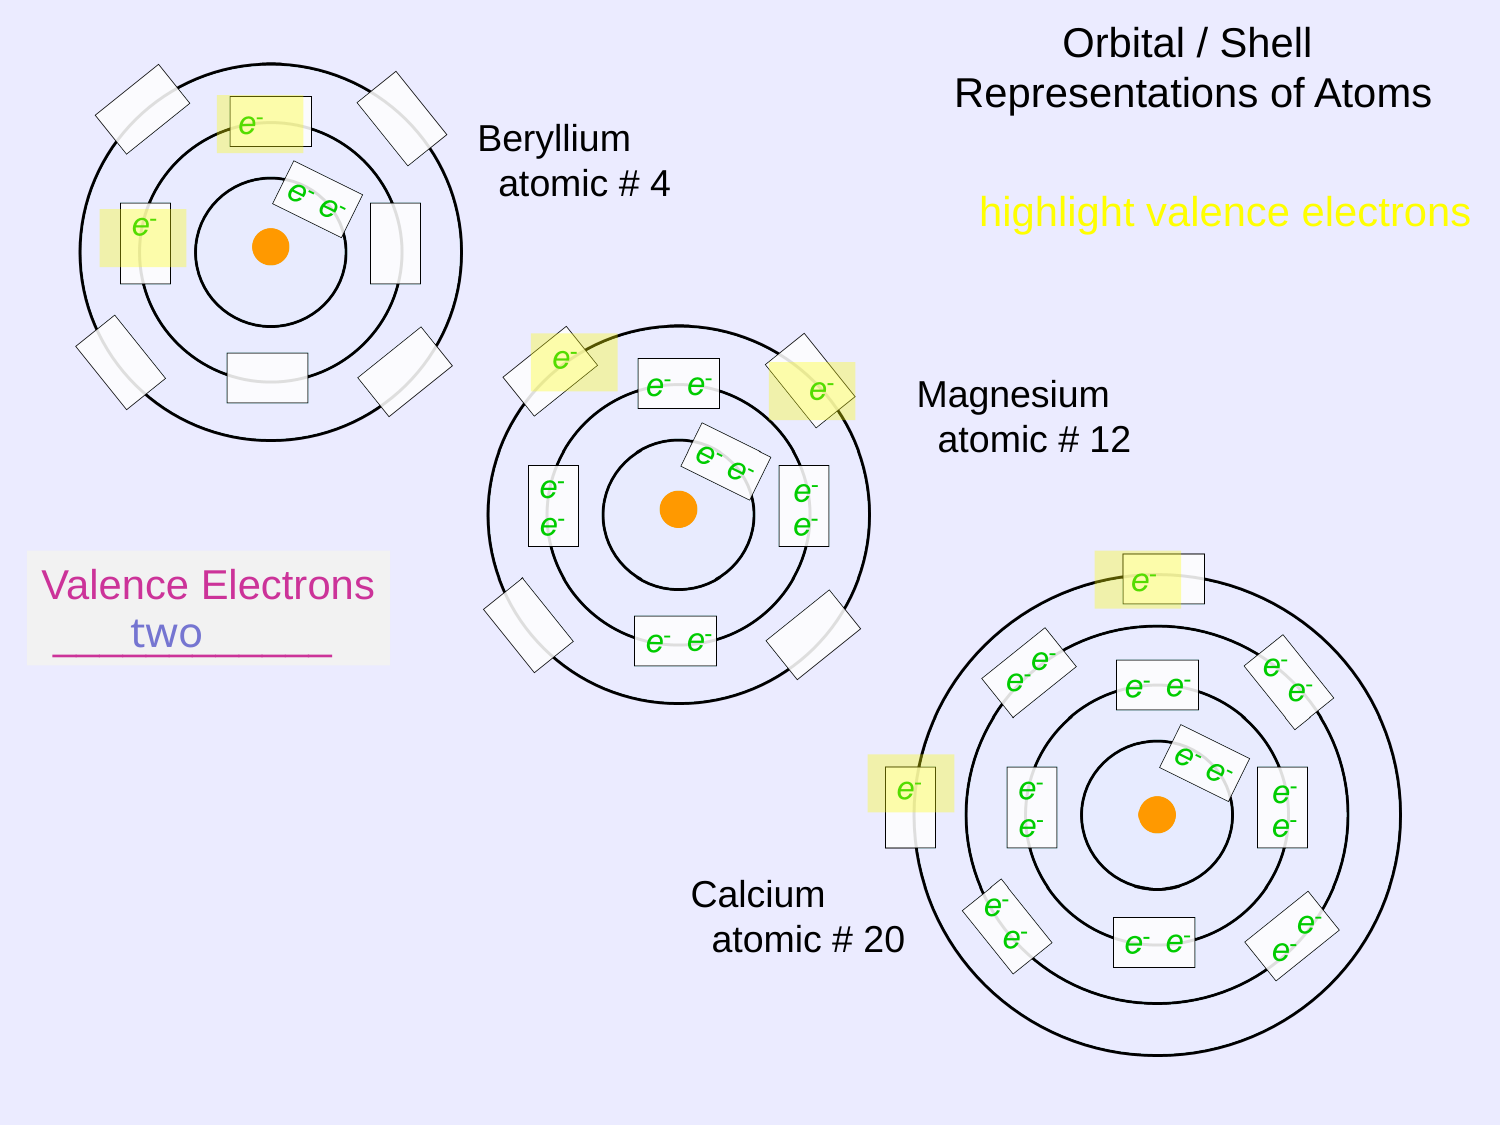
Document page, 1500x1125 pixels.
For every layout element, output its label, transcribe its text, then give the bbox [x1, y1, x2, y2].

text_box two [115, 598, 219, 664]
text_box Calcium atomic # 20 [675, 862, 874, 968]
text_box Orbital / Shell Representations of Atoms [939, 8, 1448, 123]
text_box highlight valence electrons [964, 177, 1487, 243]
text_box Magnesium atomic # 12 [901, 362, 1147, 468]
text_box Valence Electrons ____________ [26, 550, 391, 666]
picture [874, 548, 1402, 1057]
picture [482, 324, 871, 705]
text_box [867, 753, 874, 813]
picture [74, 62, 464, 443]
text_box Beryllium atomic # 4 [464, 106, 686, 212]
